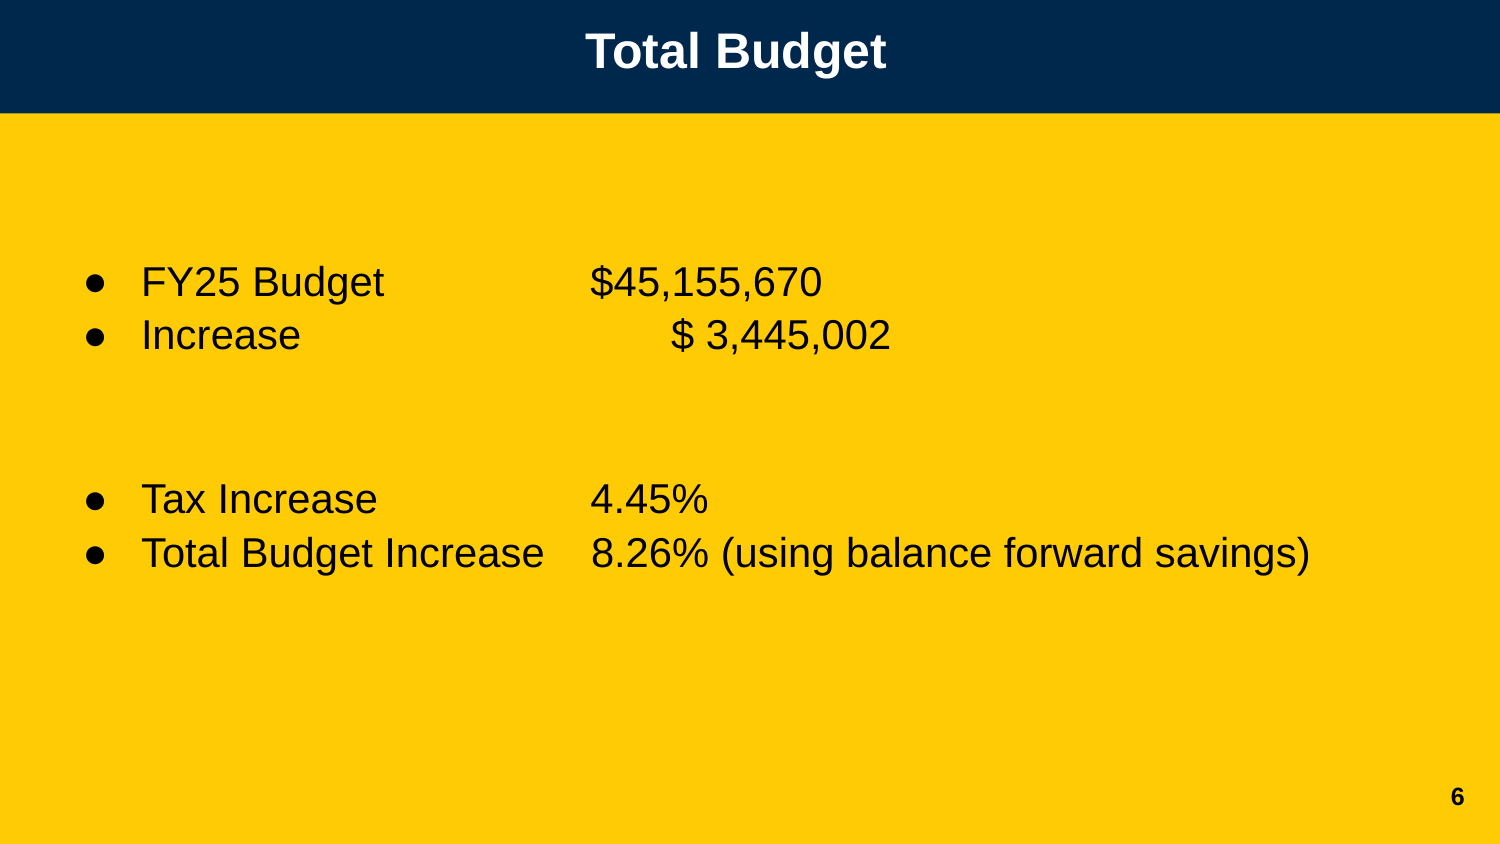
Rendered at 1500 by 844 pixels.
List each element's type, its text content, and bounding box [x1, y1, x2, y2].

slide_number ‹#› [1389, 764, 1480, 830]
title Total Budget [0, 0, 1500, 114]
list FY25 Budget $45,155,670 Increase $ 3,445,002 Tax Increase 4.45% Total Budget Increase 8.26% (using balance forward savings) [51, 137, 1449, 818]
